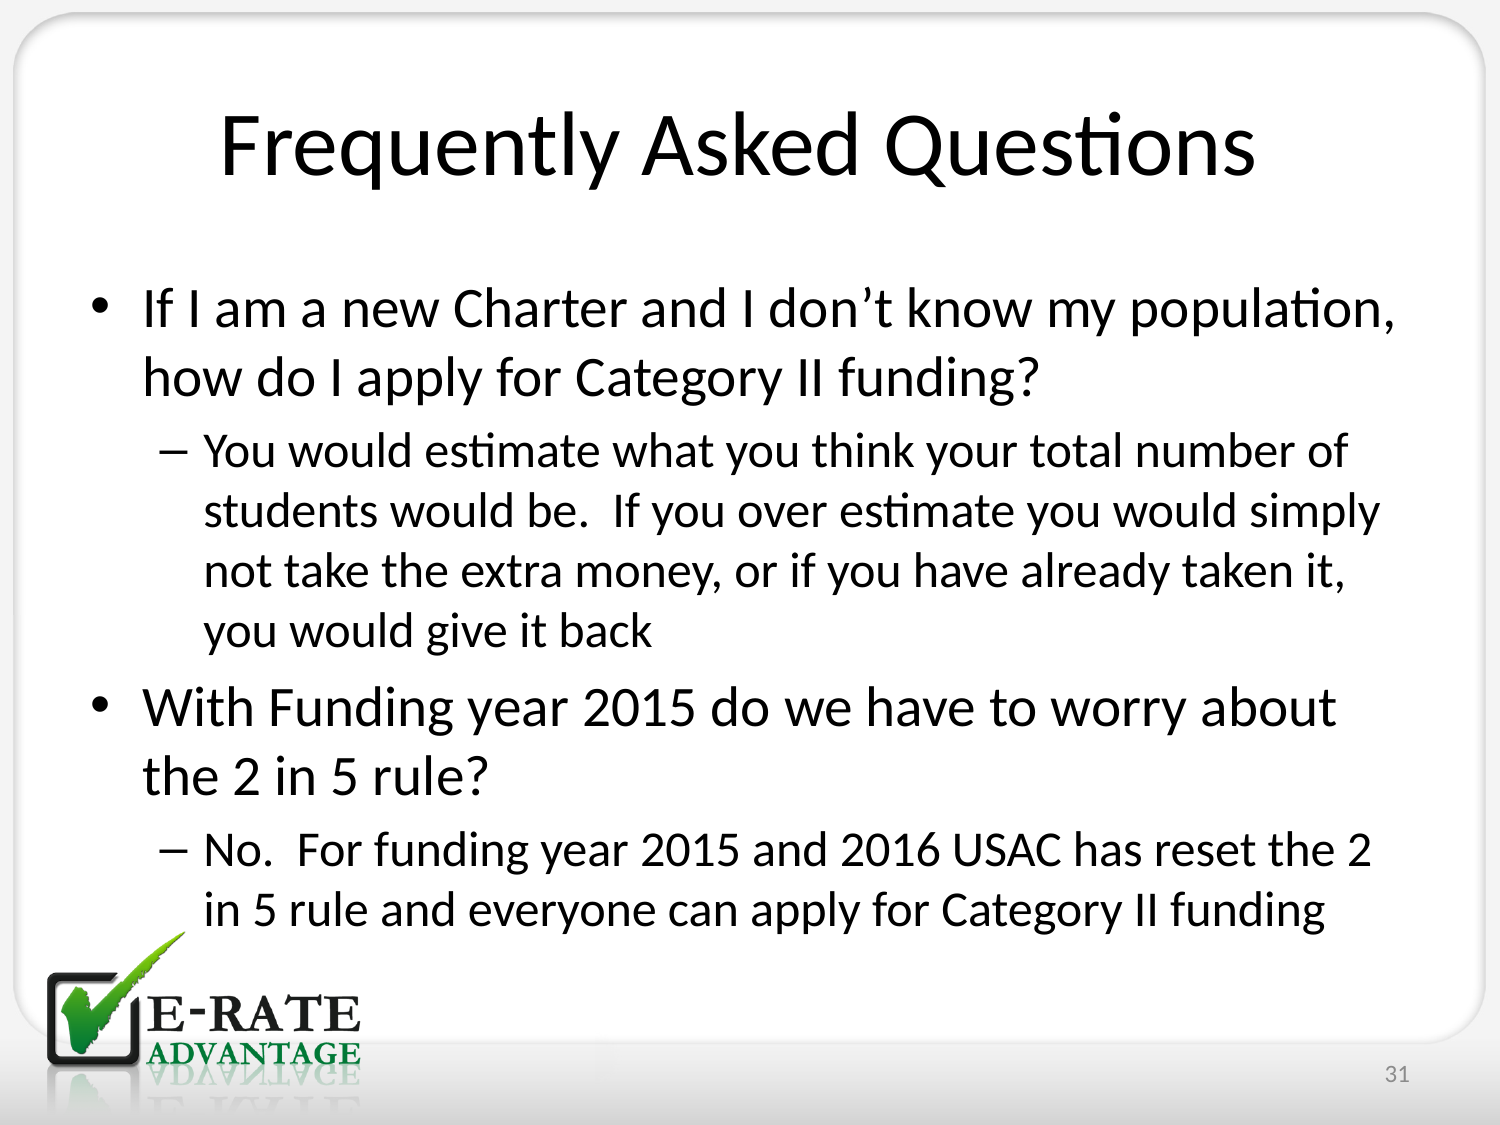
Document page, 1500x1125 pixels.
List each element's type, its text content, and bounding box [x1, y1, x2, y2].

title Frequently Asked Questions [75, 45, 1425, 233]
picture [0, 0, 1500, 1125]
slide_number 31 [1074, 1042, 1425, 1103]
list If I am a new Charter and I don’t know my population, how do I apply for Category II funding? You would estimate what you think your total number of students would be. If you over estimate you would simply not take the extra money, or if you have already taken it, you would give it back With Funding year 2015 do we have to worry about the 2 in 5 rule? No. For funding year 2015 and 2016 USAC has reset the 2 in 5 rule and everyone can apply for Category II funding [75, 262, 1425, 1005]
